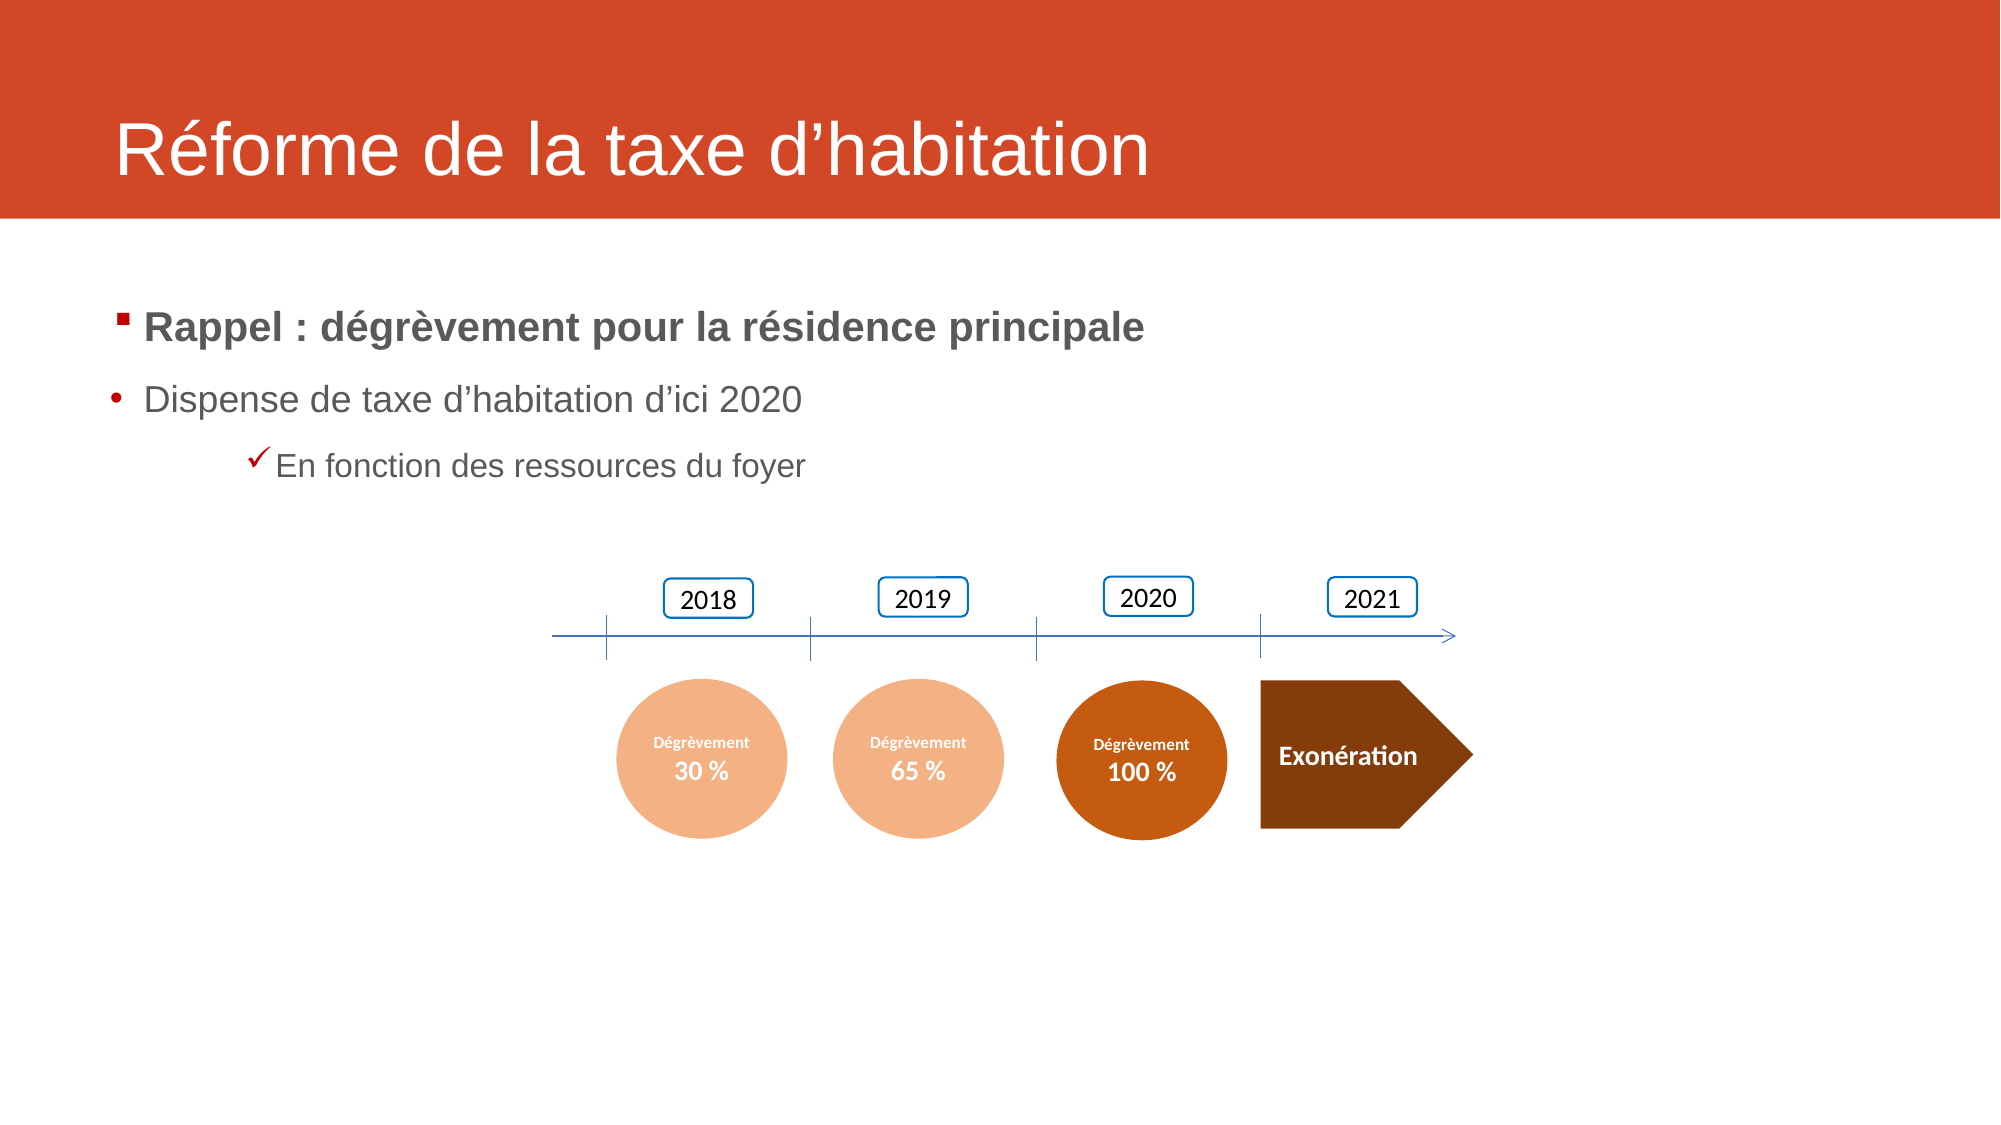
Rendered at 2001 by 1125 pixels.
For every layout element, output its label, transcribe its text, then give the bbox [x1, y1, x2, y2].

text_box Dégrèvement 65 % [833, 678, 1005, 839]
text_box 2019 [878, 577, 968, 617]
title Réforme de la taxe d’habitation [99, 0, 1863, 199]
text_box 2021 [1327, 577, 1418, 617]
text_box 2020 [1103, 576, 1194, 616]
list Rappel : dégrèvement pour la résidence principale Dispense de taxe d’habitation d’ici 2020 En fonction des ressources du foyer [99, 299, 1863, 1014]
text_box 2018 [663, 578, 754, 618]
text_box Exonération [1260, 680, 1474, 829]
text_box Dégrèvement 30 % [616, 678, 788, 839]
text_box Dégrèvement 100 % [1056, 680, 1228, 841]
